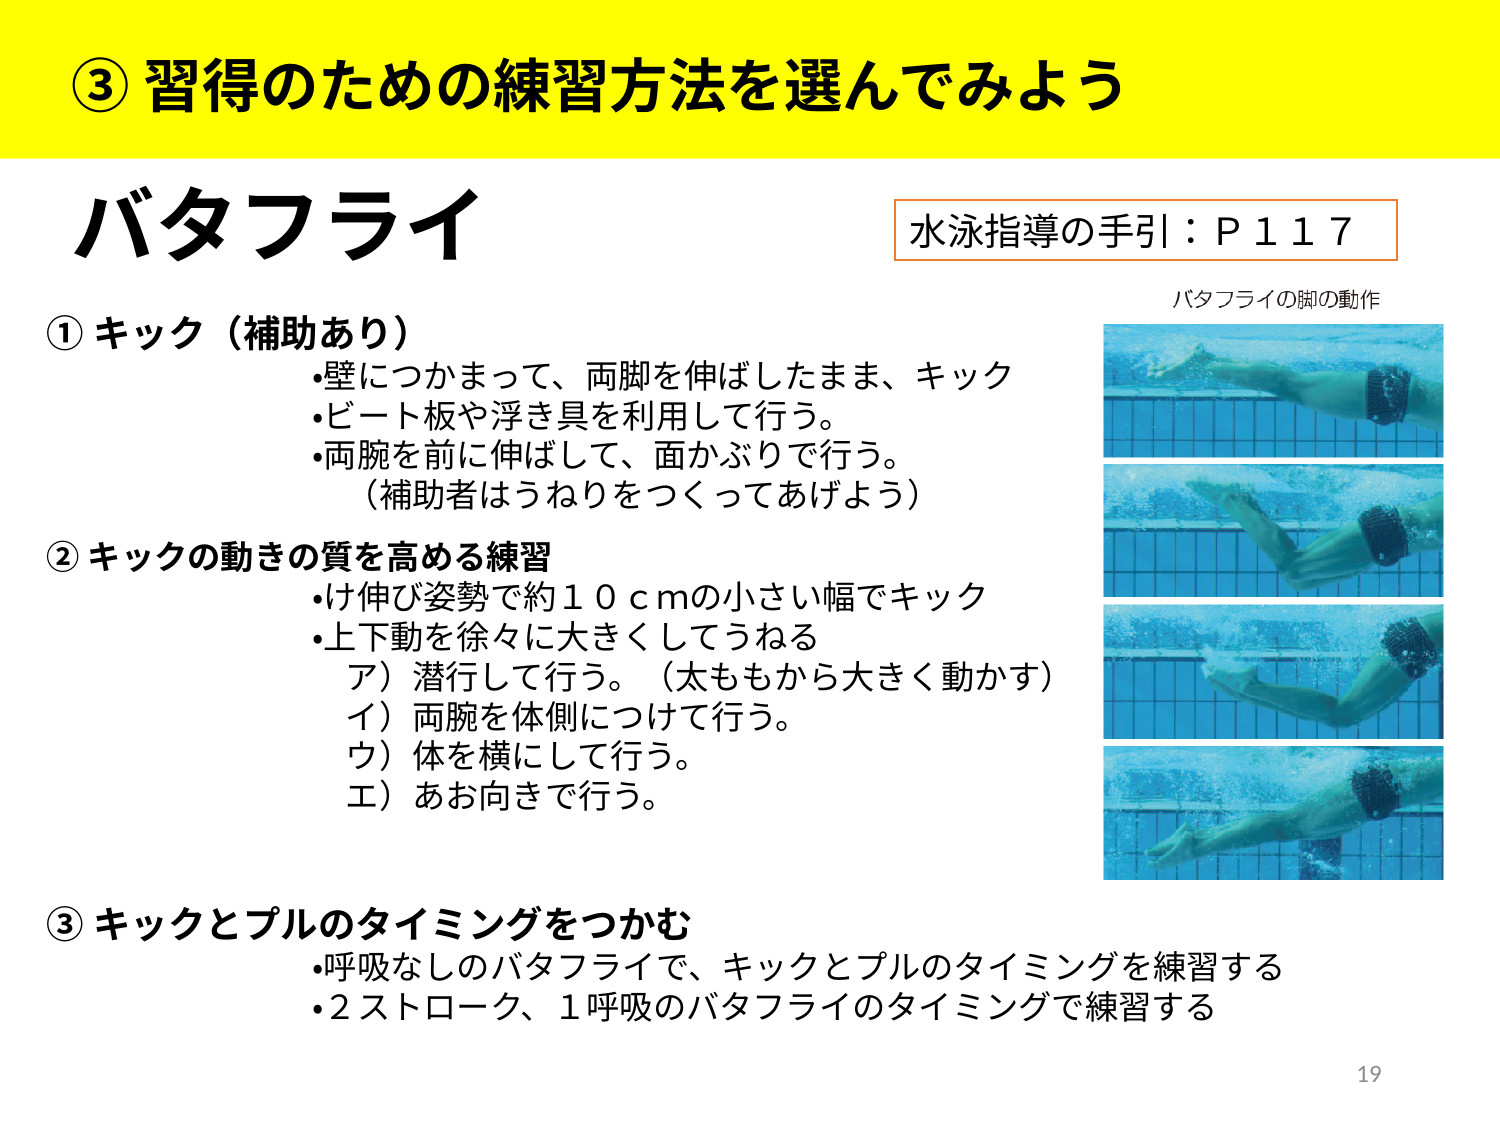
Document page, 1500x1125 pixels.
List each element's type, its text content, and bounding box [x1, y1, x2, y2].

text_box ①キック（補助あり） ・壁につかまって、両脚を伸ばしたまま、キック ・ビート板や浮き具を利用して行う。 ・両腕を前に伸ばして、面かぶりで行う。 （補助者はうねりをつくってあげよう） [32, 302, 1085, 522]
text_box バタフライ [56, 162, 593, 284]
slide_number 19 [1059, 1042, 1397, 1103]
picture [1085, 280, 1466, 891]
text_box 水泳指導の手引：Ｐ１１７ [894, 199, 1398, 261]
text_box ②キックの動きの質を高める練習 ・け伸び姿勢で約１０ｃｍの小さい幅でキック ・上下動を徐々に大きくしてうねる ア）潜行して行う。（太ももから大きく動かす） イ）両腕を体側につけて行う。 ウ）体を横にして行う。 エ）あお向きで行う。 [32, 528, 1085, 823]
text_box ③習得のための練習方法を選んでみよう [56, 35, 1398, 133]
text_box ③キックとプルのタイミングをつかむ ・呼吸なしのバタフライで、キックとプルのタイミングを練習する ・２ストローク、１呼吸のバタフライのタイミングで練習する [32, 893, 1371, 1034]
text_box [0, 0, 1500, 159]
